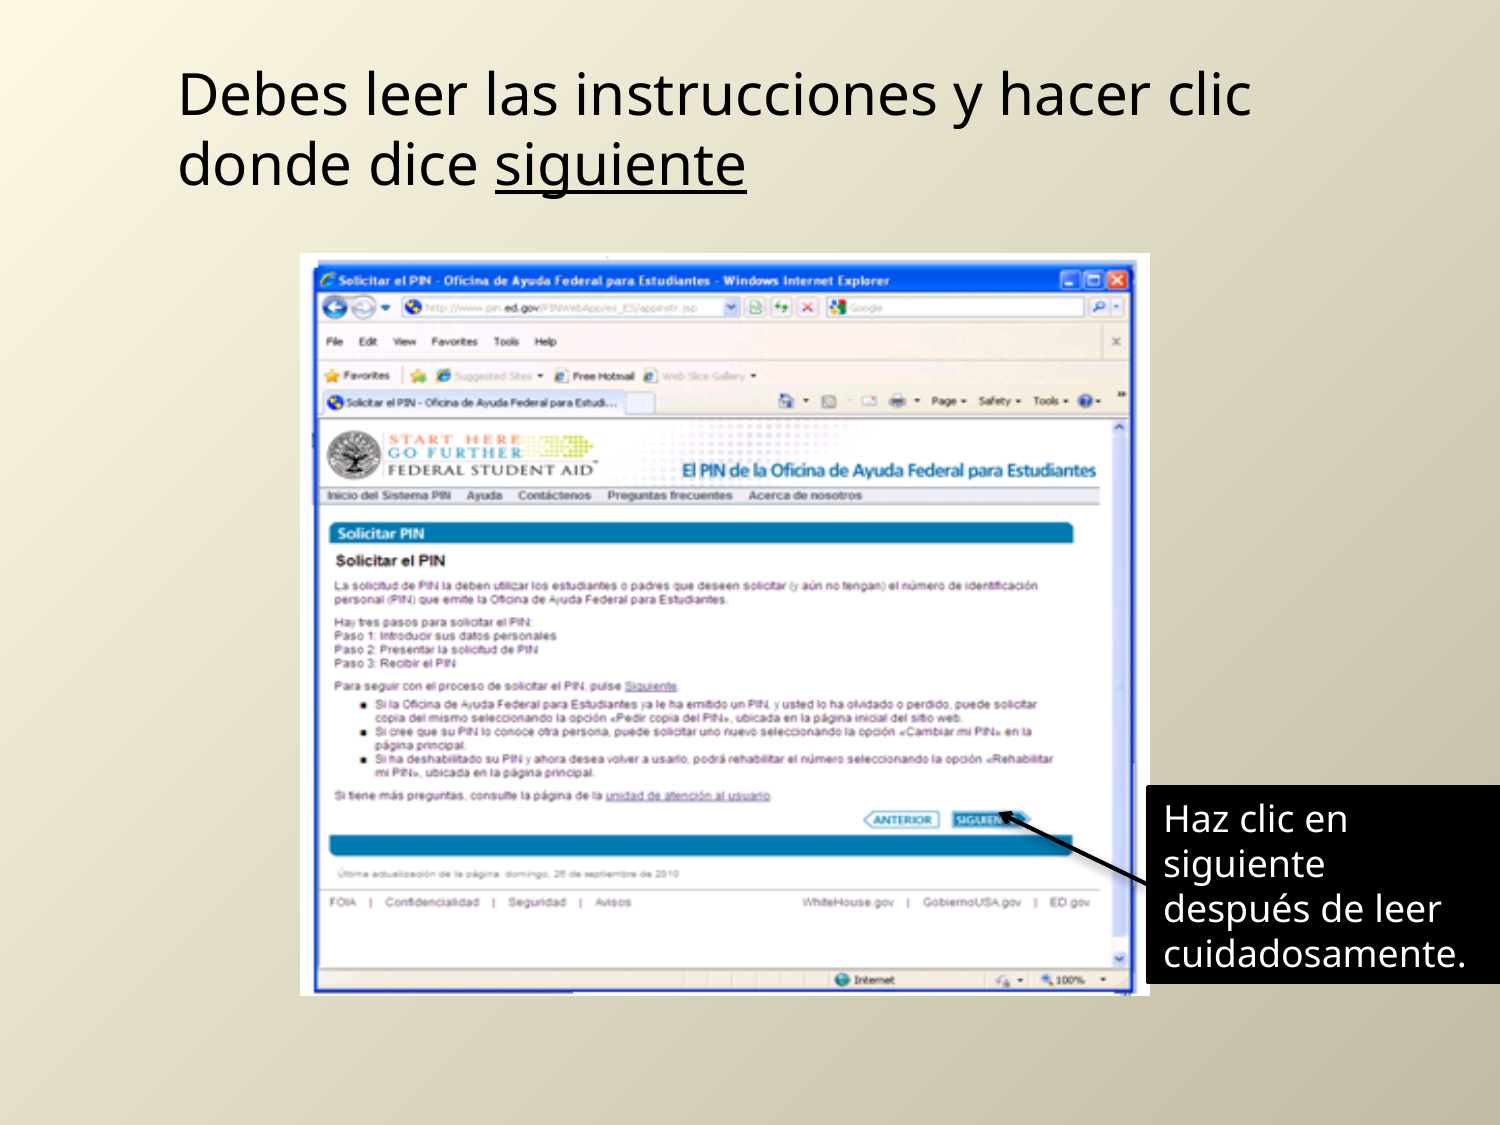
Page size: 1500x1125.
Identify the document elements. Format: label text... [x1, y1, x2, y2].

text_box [998, 812, 1149, 864]
text_box Haz clic en siguiente después de leer cuidadosamente. [1158, 785, 1500, 984]
text_box Debes leer las instrucciones y hacer clic donde dice siguiente [162, 49, 1275, 205]
picture [299, 253, 1151, 996]
